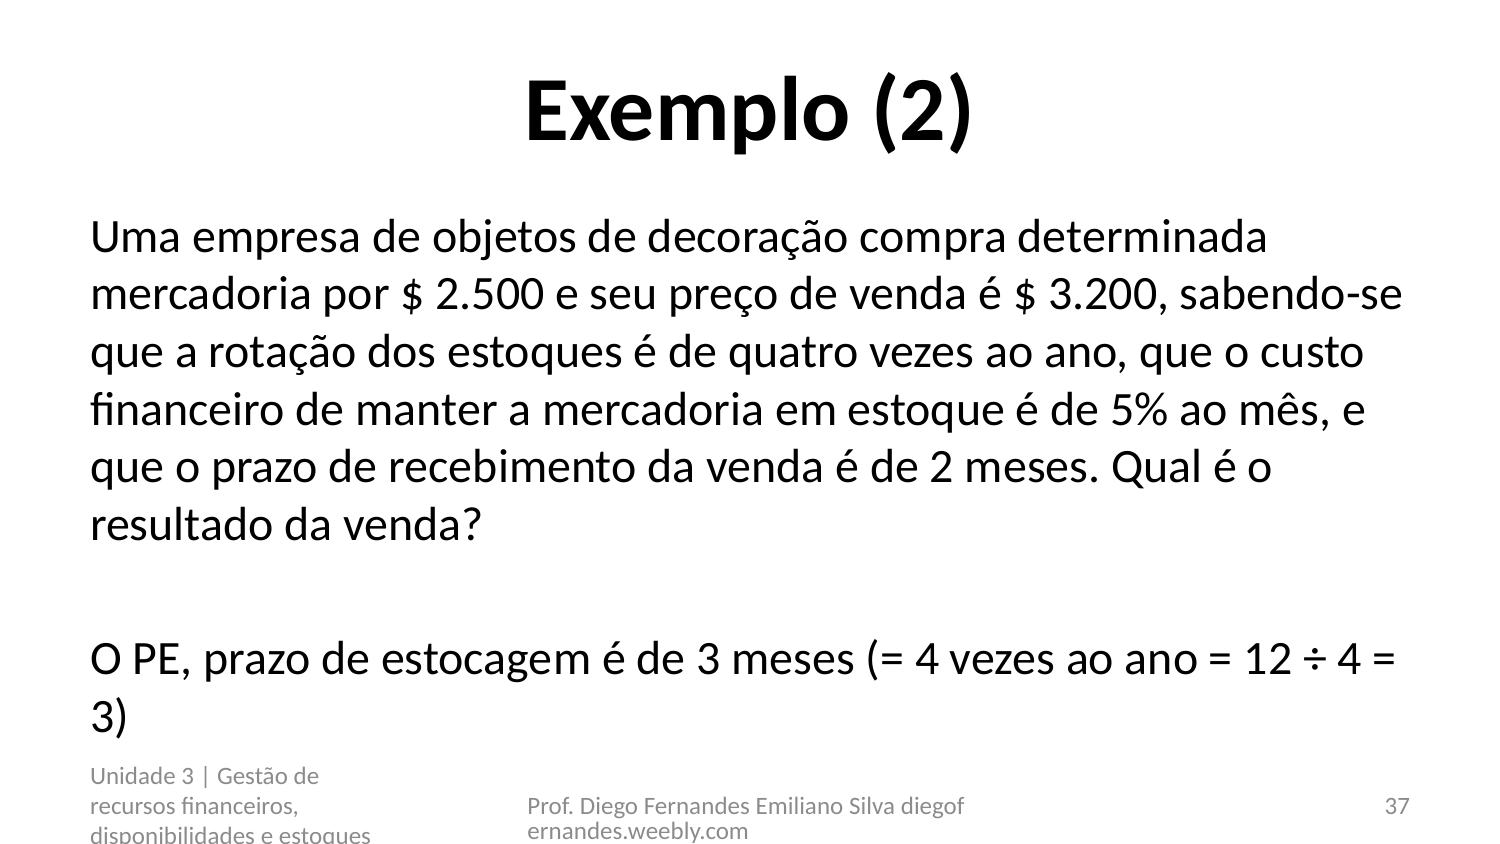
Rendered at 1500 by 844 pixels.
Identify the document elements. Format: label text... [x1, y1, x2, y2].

slide_number 37 [1074, 782, 1425, 827]
footer Prof. Diego Fernandes Emiliano Silva diegofernandes.weebly.com [512, 782, 988, 827]
slide_number Unidade 3 | Gestão de recursos financeiros, disponibilidades e estoques [75, 782, 425, 827]
title Exemplo (2) [75, 33, 1425, 175]
